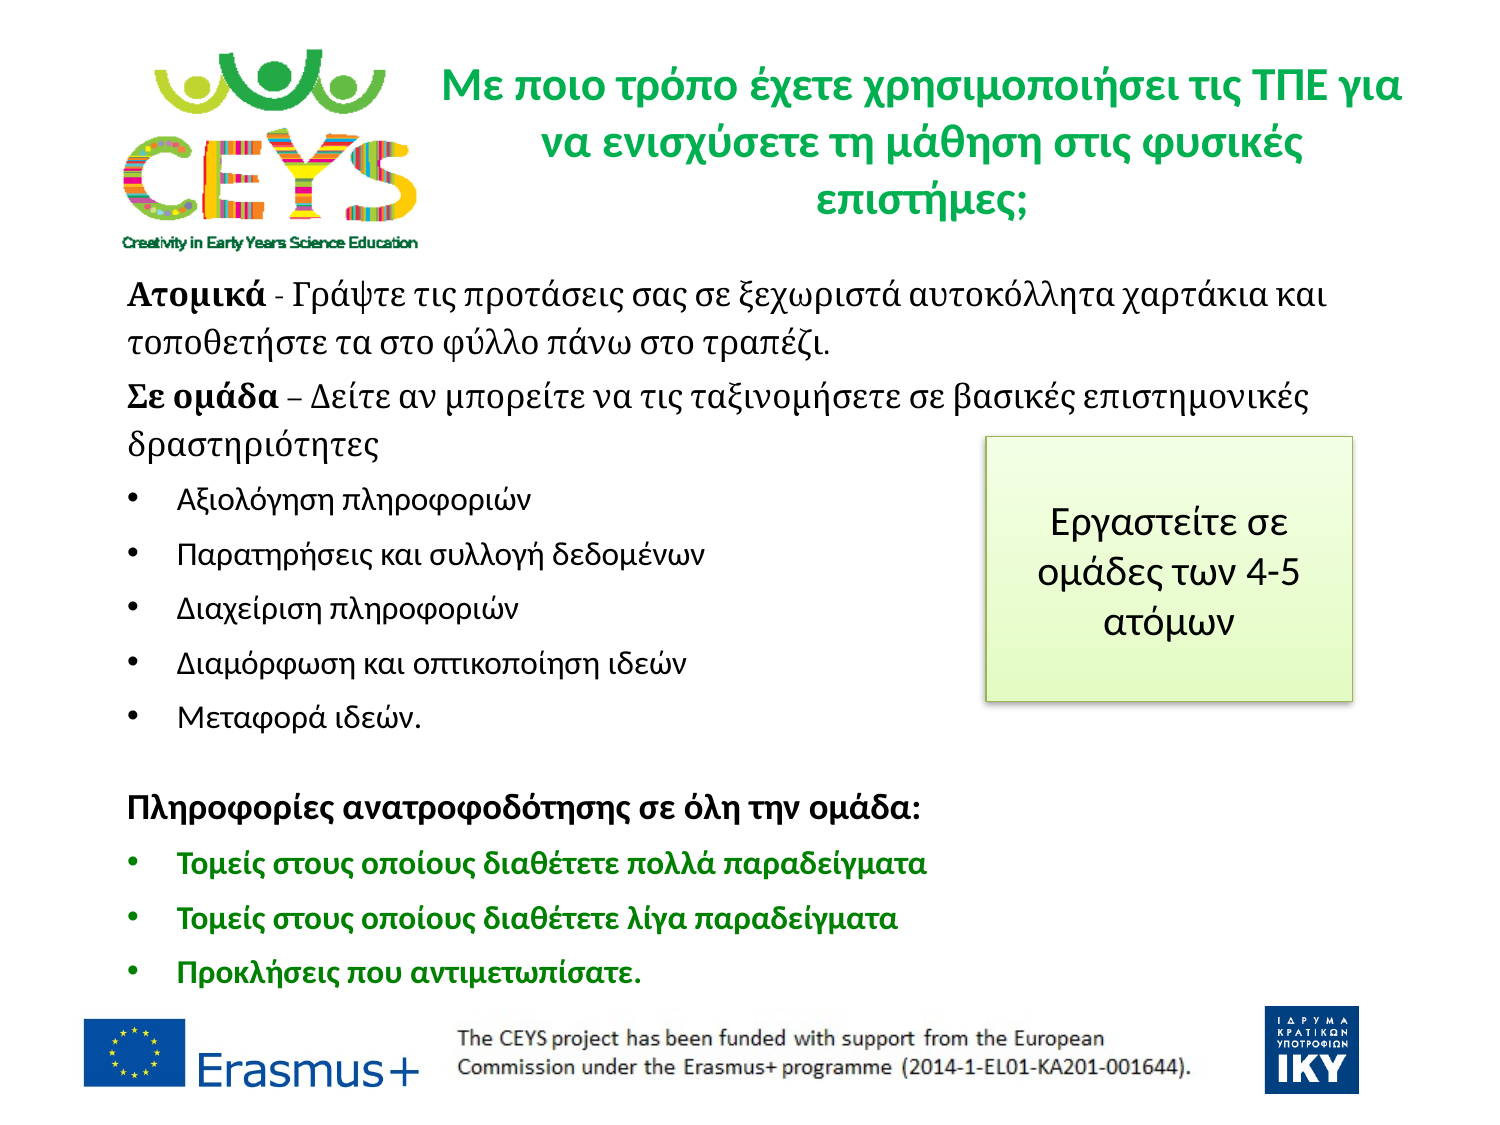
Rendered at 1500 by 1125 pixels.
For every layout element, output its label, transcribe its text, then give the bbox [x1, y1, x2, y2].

text_box Εργαστείτε σε ομάδες των 4-5 ατόμων [985, 436, 1353, 702]
list Ατομικά - Γράψτε τις προτάσεις σας σε ξεχωριστά αυτοκόλλητα χαρτάκια και τοποθετήστε τα στο φύλλο πάνω στο τραπέζι. Σε ομάδα – Δείτε αν μπορείτε να τις ταξινομήσετε σε βασικές επιστημονικές δραστηριότητες Αξιολόγηση πληροφοριών Παρατηρήσεις και συλλογή δεδομένων Διαχείριση πληροφοριών Διαμόρφωση και οπτικοποίηση ιδεών Μεταφορά ιδεών. Πληροφορίες ανατροφοδότησης σε όλη την ομάδα: Τομείς στους οποίους διαθέτετε πολλά παραδείγματα Τομείς στους οποίους διαθέτετε λίγα παραδείγματα Προκλήσεις που αντιμετωπίσατε. [112, 257, 1365, 1000]
picture [64, 999, 438, 1106]
picture [444, 1008, 1205, 1097]
picture [1264, 1005, 1359, 1094]
title Με ποιο τρόπο έχετε χρησιμοποιήσει τις ΤΠΕ για να ενισχύσετε τη μάθηση στις φυσικές επιστήμες; [419, 45, 1425, 232]
